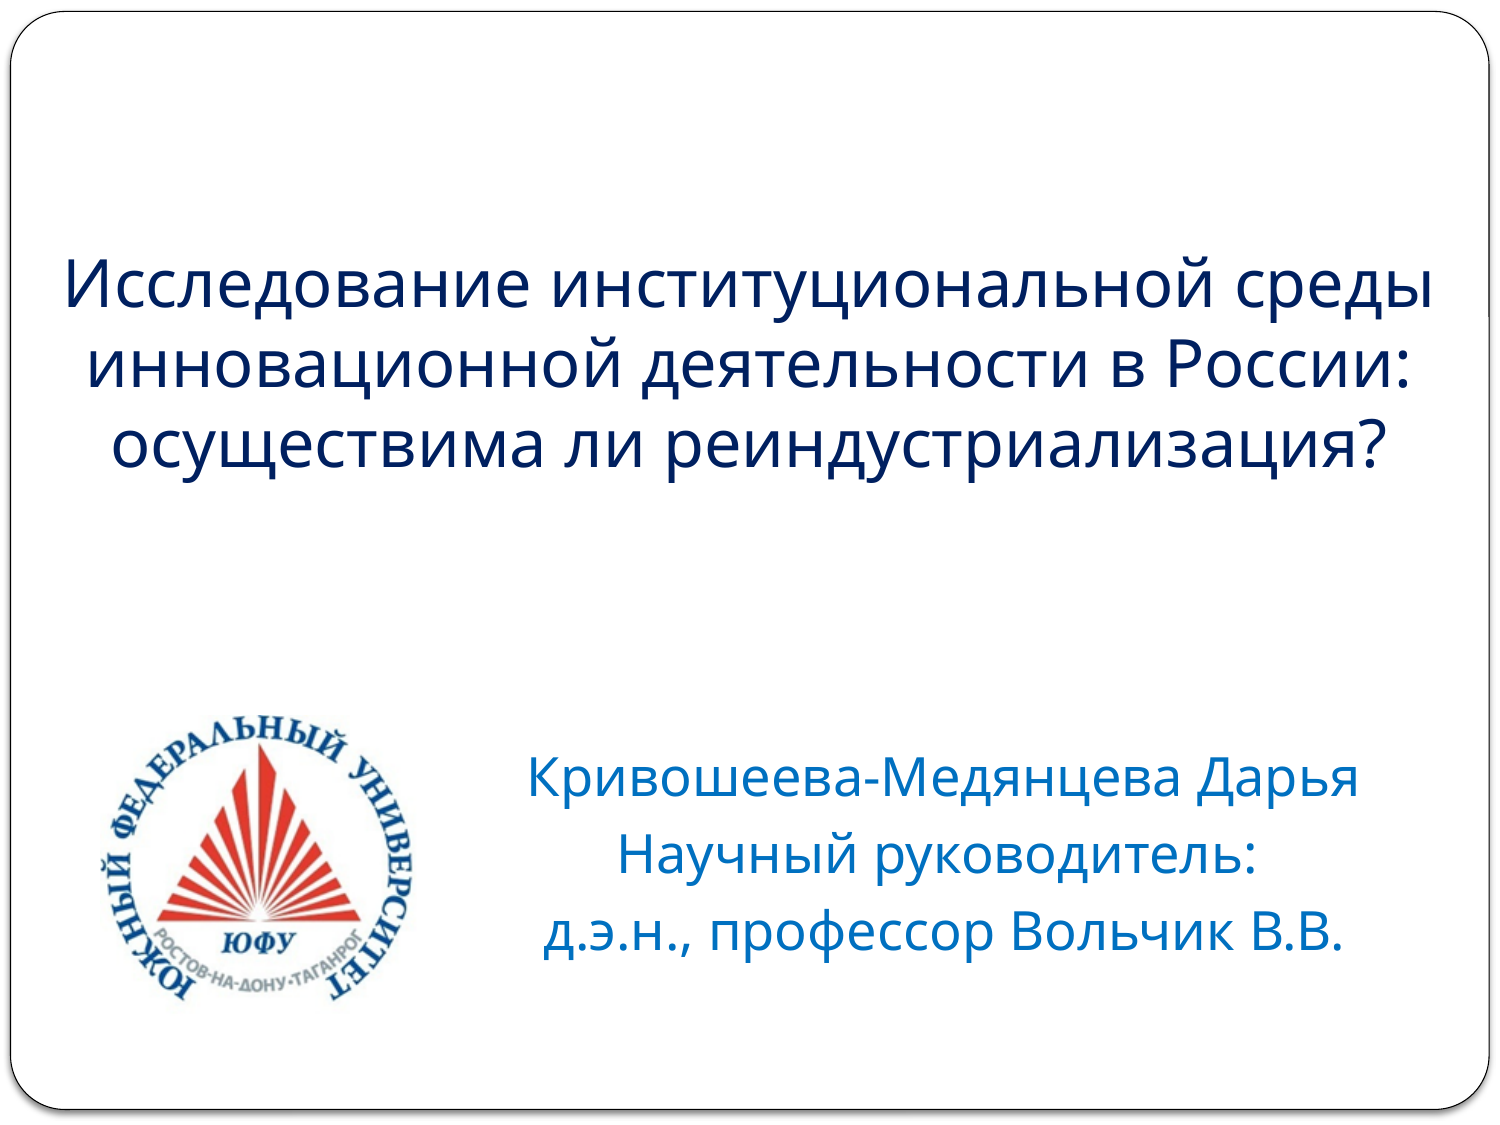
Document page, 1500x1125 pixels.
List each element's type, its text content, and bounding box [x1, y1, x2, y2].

title Исследование институциональной среды инновационной деятельности в России: осуществима ли реиндустриализация? [29, 219, 1471, 497]
subtitle Кривошеева-Медянцева Дарья Научный руководитель: д.э.н., профессор Вольчик В.В. [422, 734, 1470, 1023]
picture [100, 715, 420, 1017]
